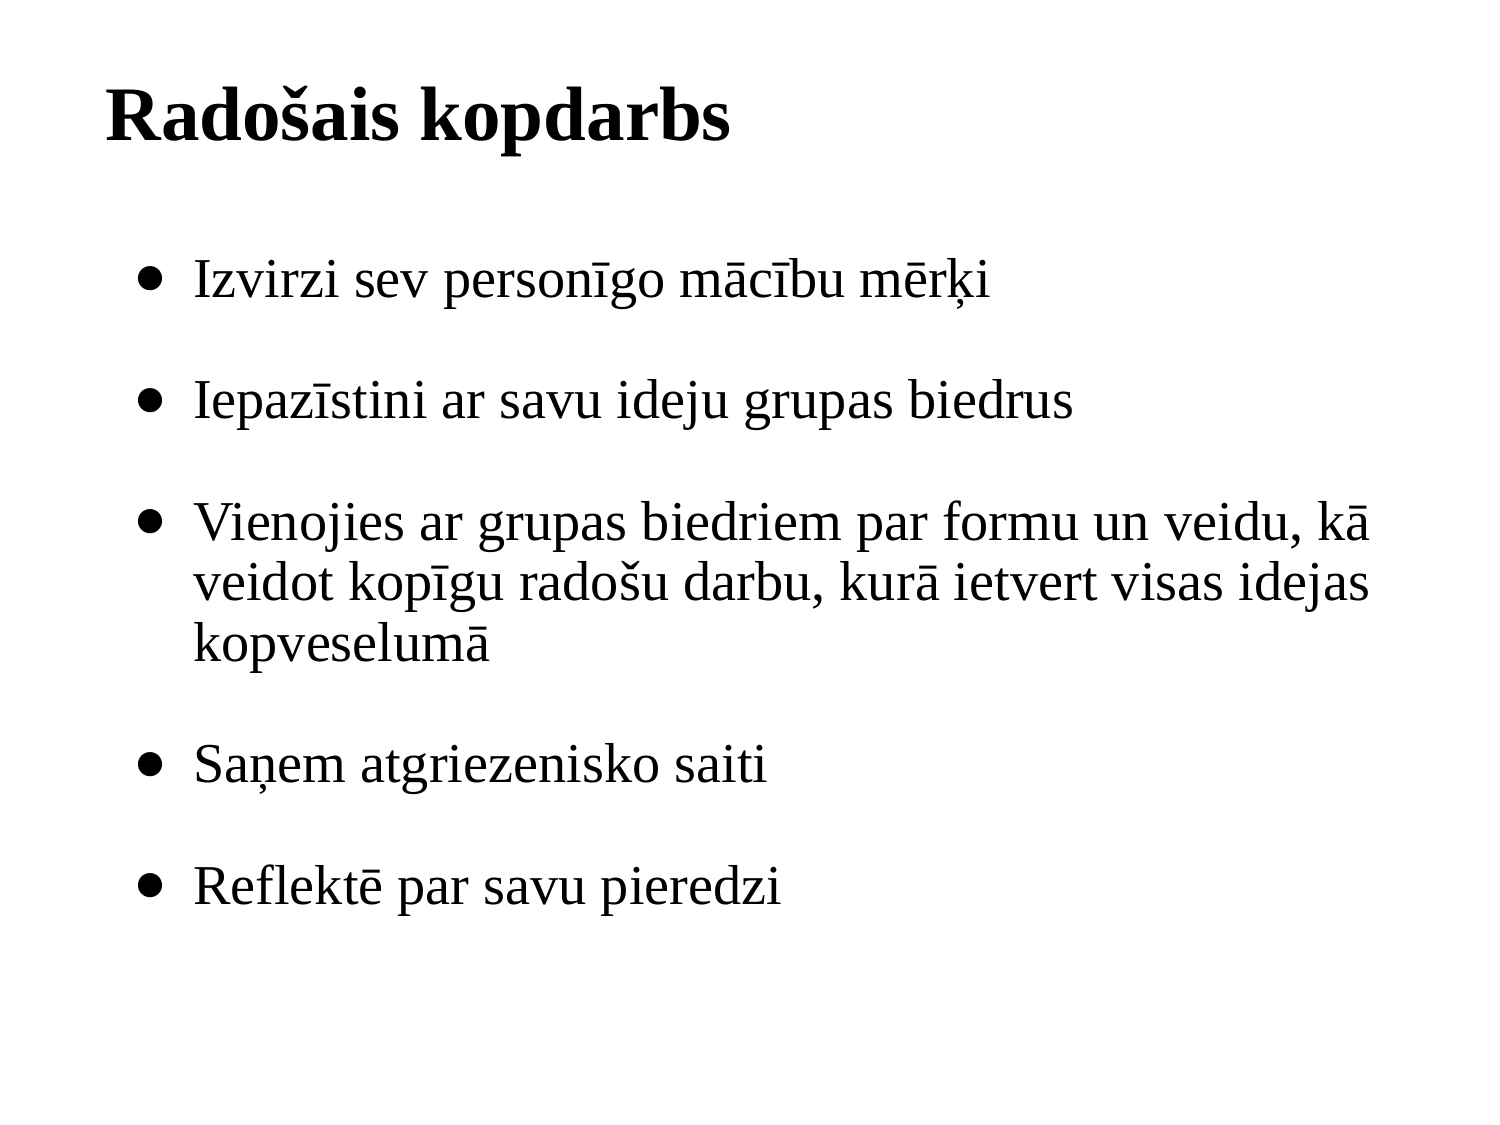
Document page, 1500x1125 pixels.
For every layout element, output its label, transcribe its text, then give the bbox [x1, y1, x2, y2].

list Izvirzi sev personīgo mācību mērķi Iepazīstini ar savu ideju grupas biedrus Vienojies ar grupas biedriem par formu un veidu, kā veidot kopīgu radošu darbu, kurā ietvert visas idejas kopveselumā Saņem atgriezenisko saiti Reflektē par savu pieredzi [103, 241, 1397, 1014]
title Radošais kopdarbs [90, 66, 1057, 209]
